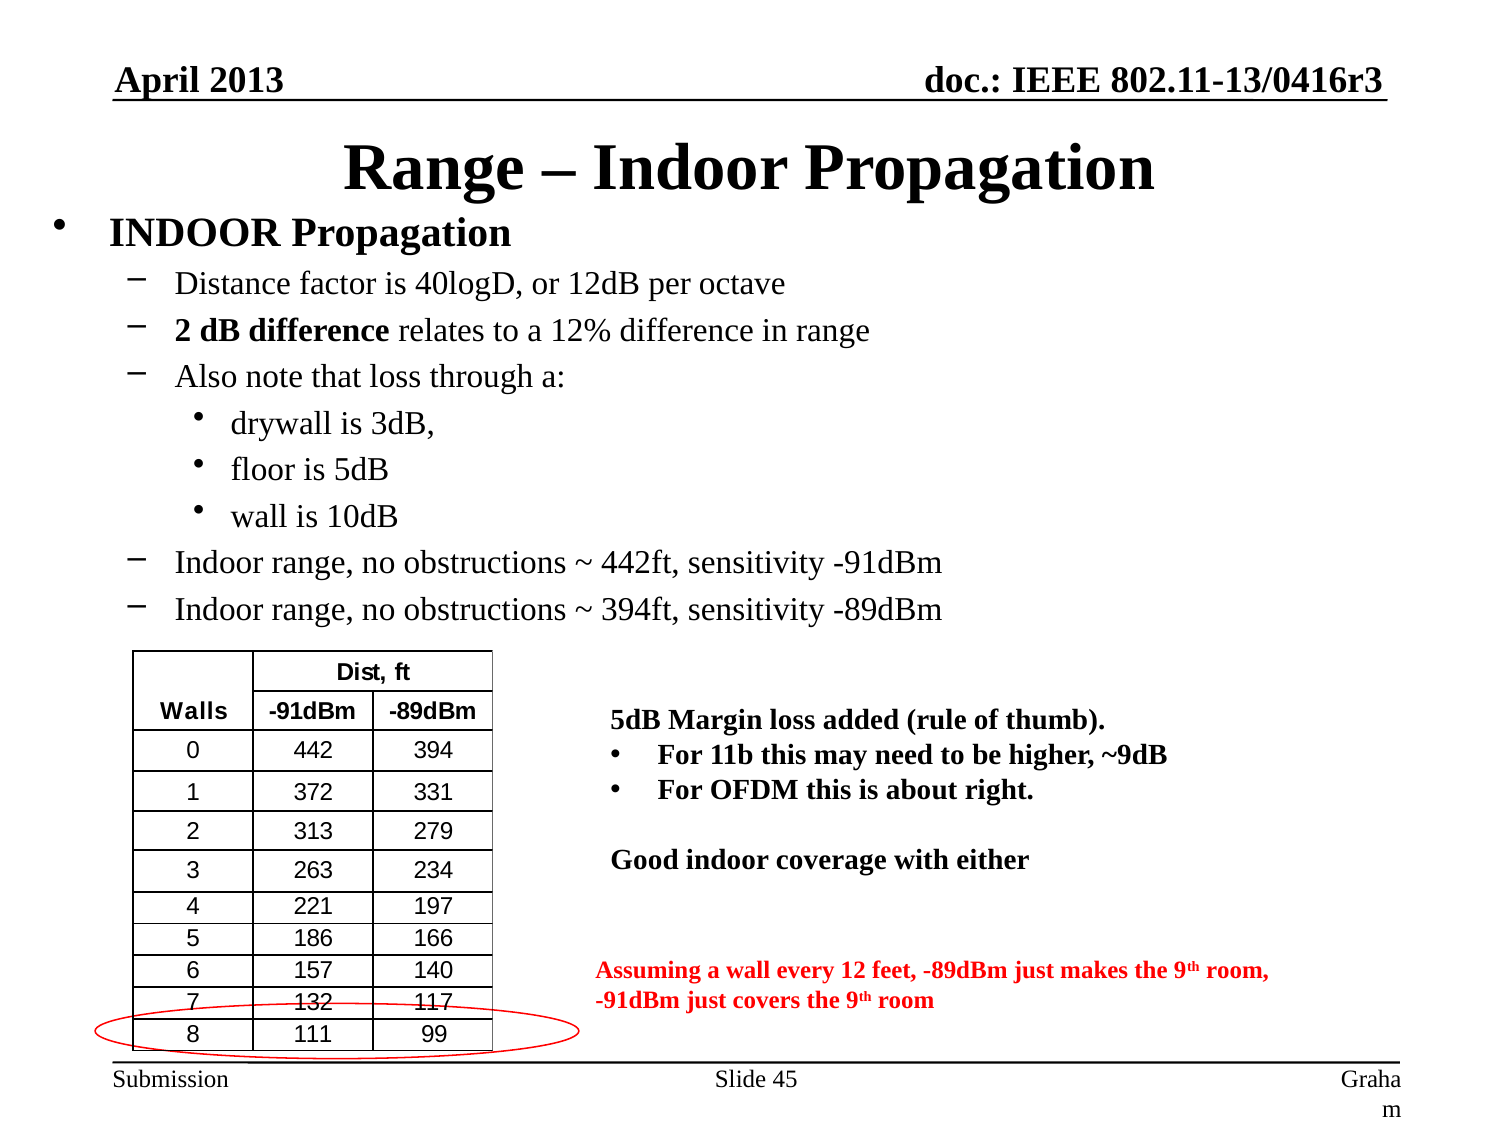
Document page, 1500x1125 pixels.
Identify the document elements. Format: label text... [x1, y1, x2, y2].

footer Graham Smith, DSP Group [1324, 1061, 1402, 1093]
title Range – Indoor Propagation [112, 112, 1388, 196]
text_box [499, 1010, 579, 1052]
text_box Assuming a wall every 12 feet, -89dBm just makes the 9th room, -91dBm just covers the 9th room [580, 946, 1291, 1022]
list INDOOR Propagation Distance factor is 40logD, or 12dB per octave 2 dB difference relates to a 12% difference in range Also note that loss through a: drywall is 3dB, floor is 5dB wall is 10dB Indoor range, no obstructions ~ 442ft, sensitivity -91dBm Indoor range, no obstructions ~ 394ft, sensitivity -89dBm [37, 196, 1448, 588]
slide_number Slide 45 [712, 1061, 800, 1093]
text_box [95, 1017, 126, 1045]
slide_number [114, 54, 286, 101]
picture [131, 650, 495, 1053]
text_box 5dB Margin loss added (rule of thumb). For 11b this may need to be higher, ~9dB For OFDM this is about right. Good indoor coverage with either [595, 693, 1302, 883]
